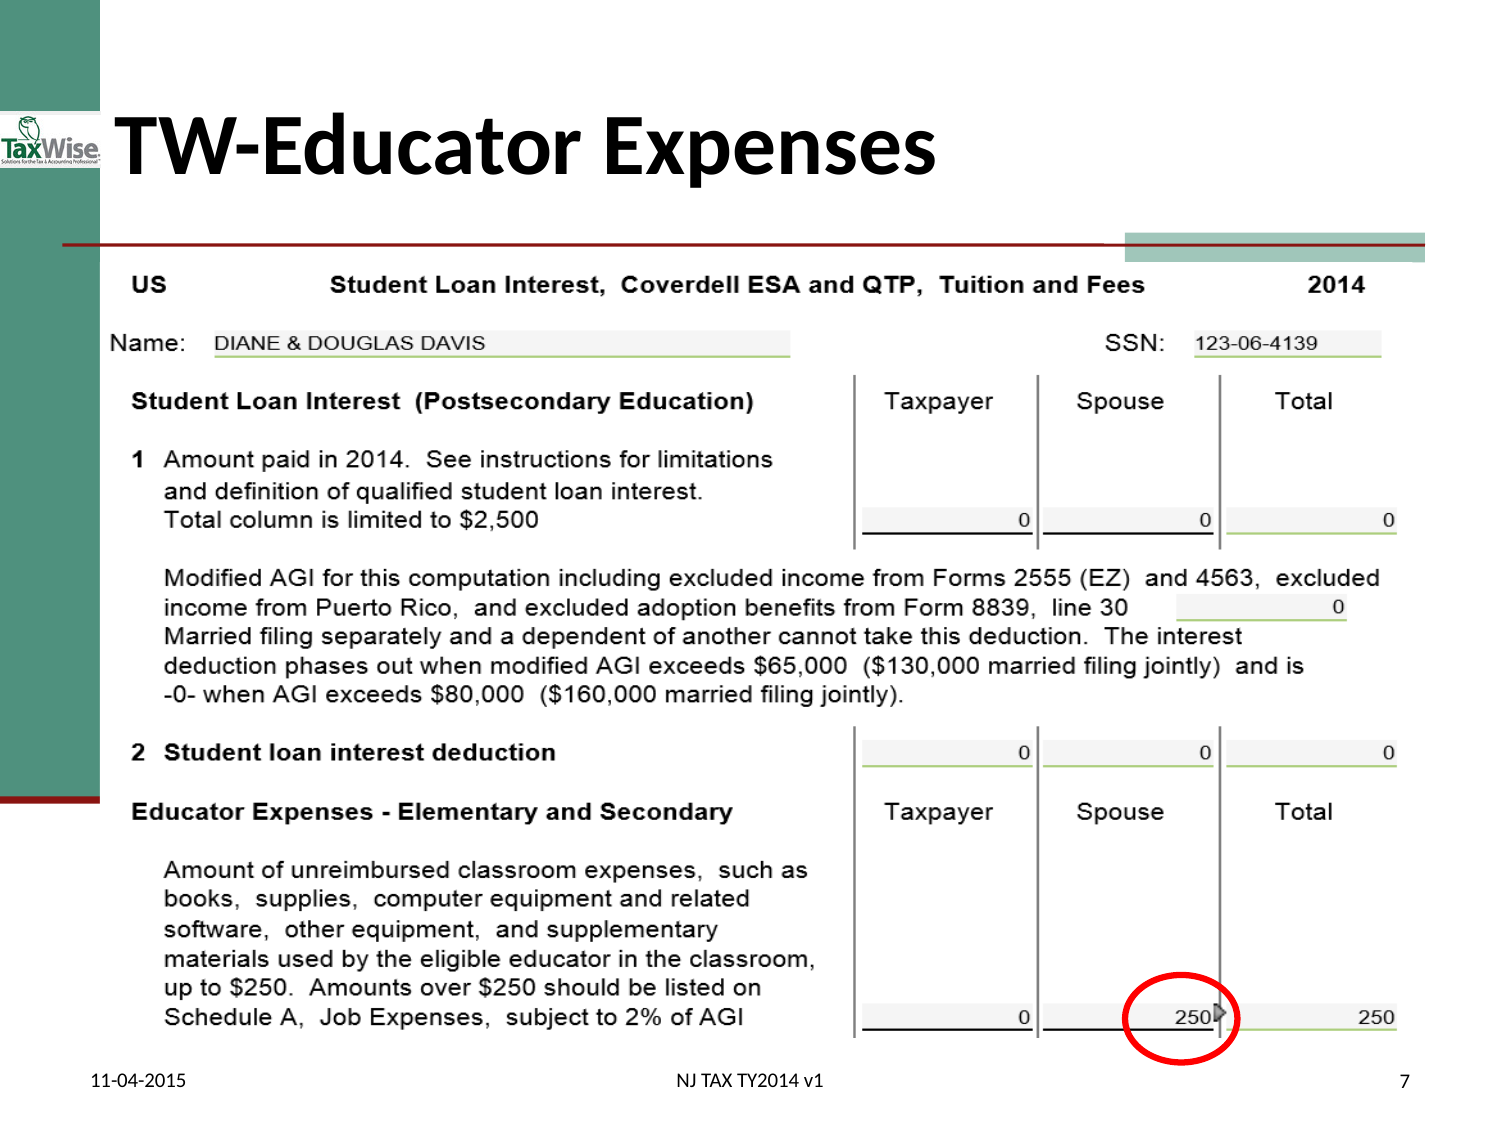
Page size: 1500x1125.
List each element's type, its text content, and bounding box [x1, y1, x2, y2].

picture [99, 262, 1413, 1038]
footer NJ TAX TY2014 v1 [496, 1050, 1004, 1100]
picture [0, 110, 101, 168]
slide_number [74, 1049, 401, 1100]
title TW-Educator Expenses [99, 45, 1400, 234]
slide_number 7 [1112, 1049, 1426, 1101]
